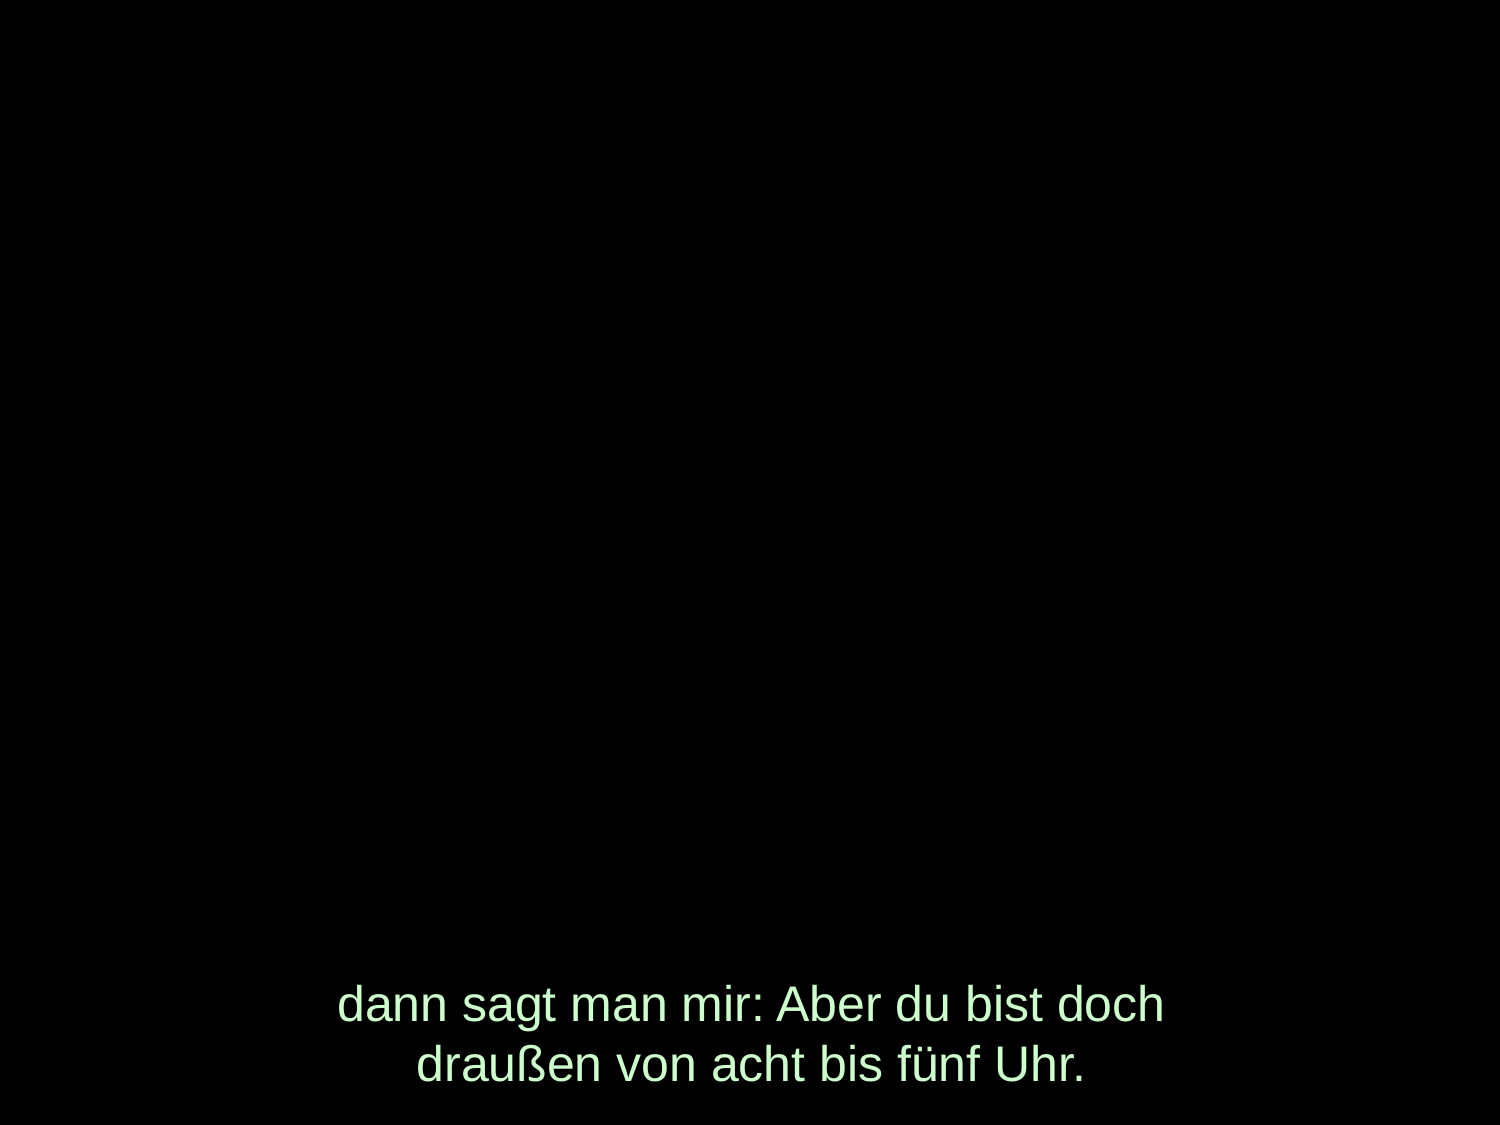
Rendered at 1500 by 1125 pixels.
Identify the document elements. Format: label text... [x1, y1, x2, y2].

title dann sagt man mir: Aber du bist doch draußen von acht bis fünf Uhr. [76, 937, 1427, 1125]
